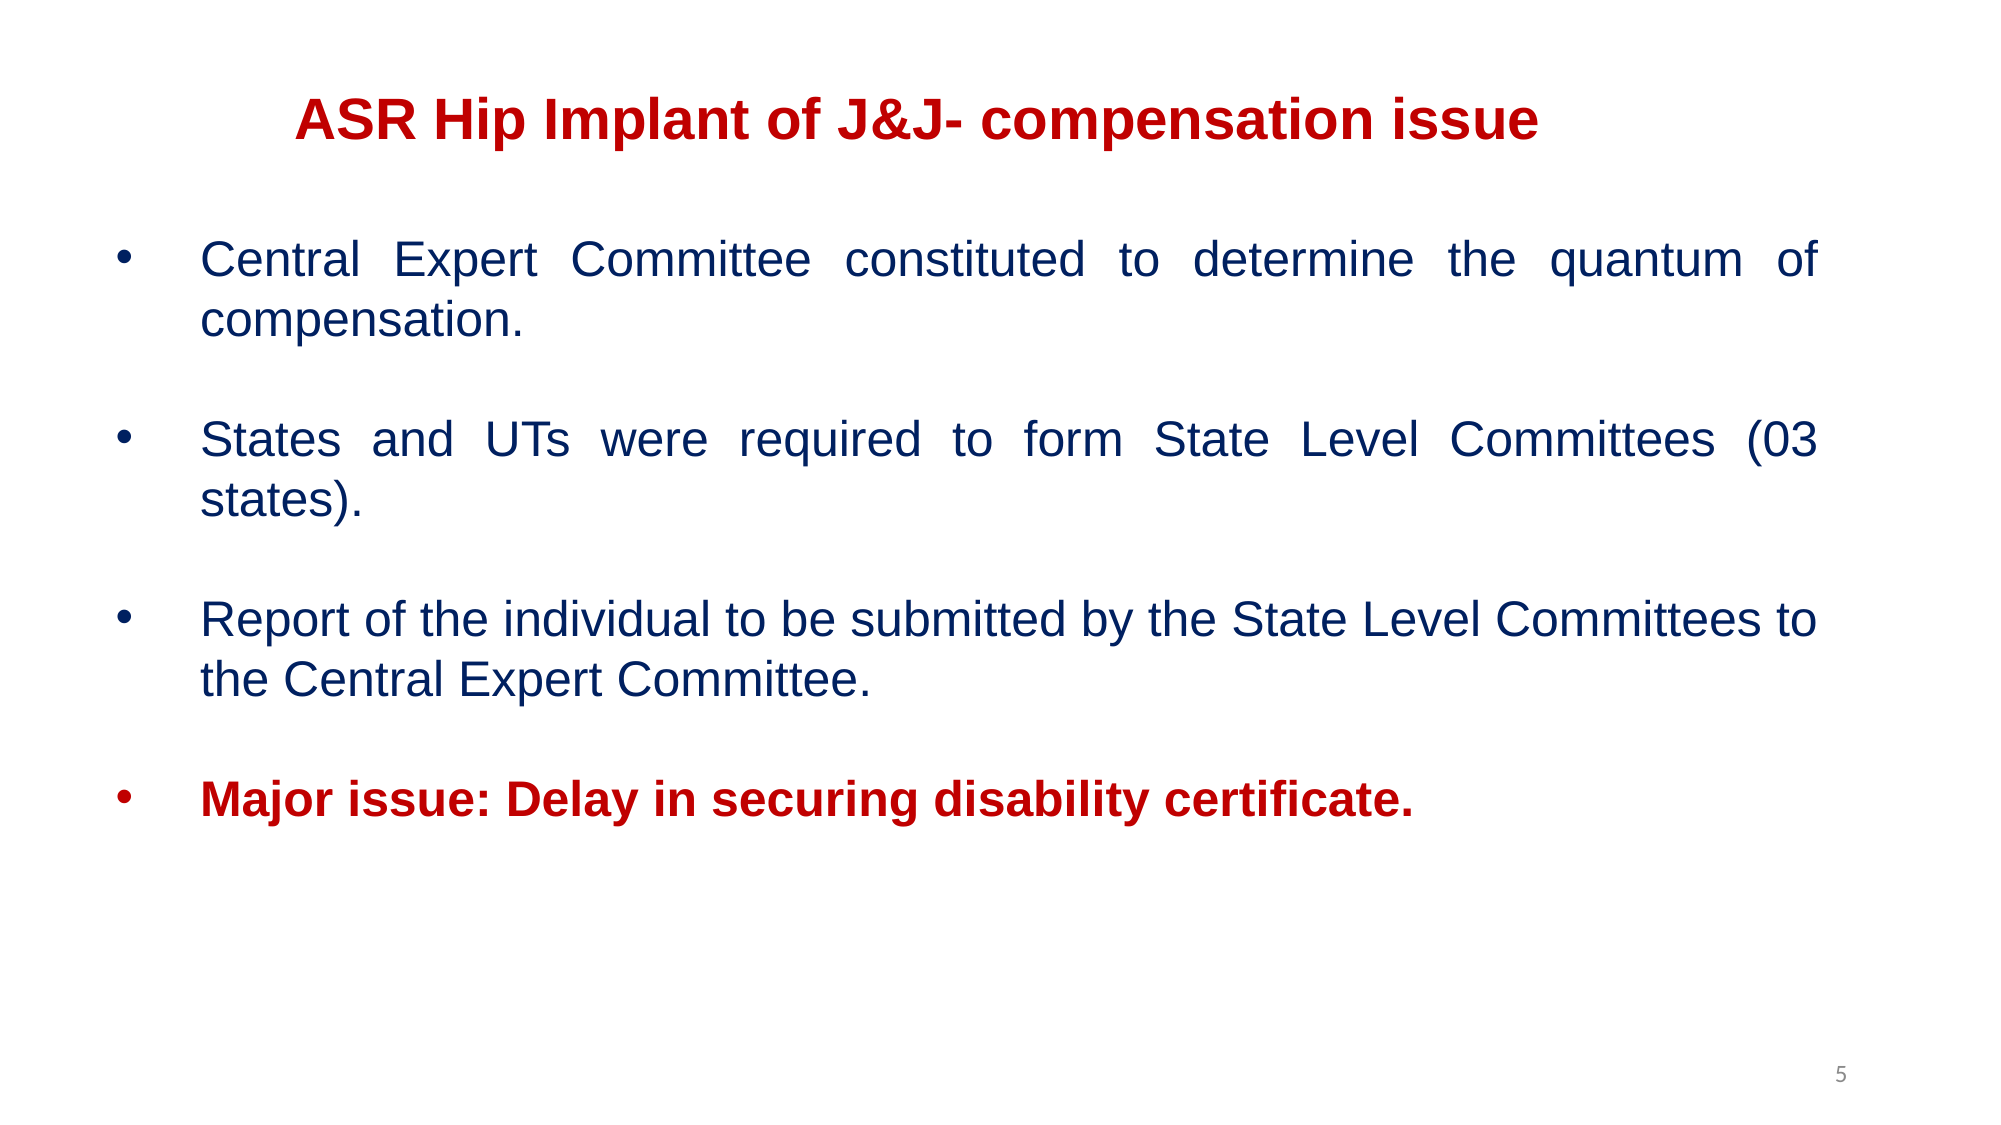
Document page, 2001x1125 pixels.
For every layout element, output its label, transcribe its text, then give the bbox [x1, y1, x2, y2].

text_box Central Expert Committee constituted to determine the quantum of compensation. States and UTs were required to form State Level Committees (03 states). Report of the individual to be submitted by the State Level Committees to the Central Expert Committee. Major issue: Delay in securing disability certificate. [100, 218, 1835, 984]
slide_number 5 [1412, 1042, 1863, 1103]
title ASR Hip Implant of J&J- compensation issue [279, 23, 1674, 218]
